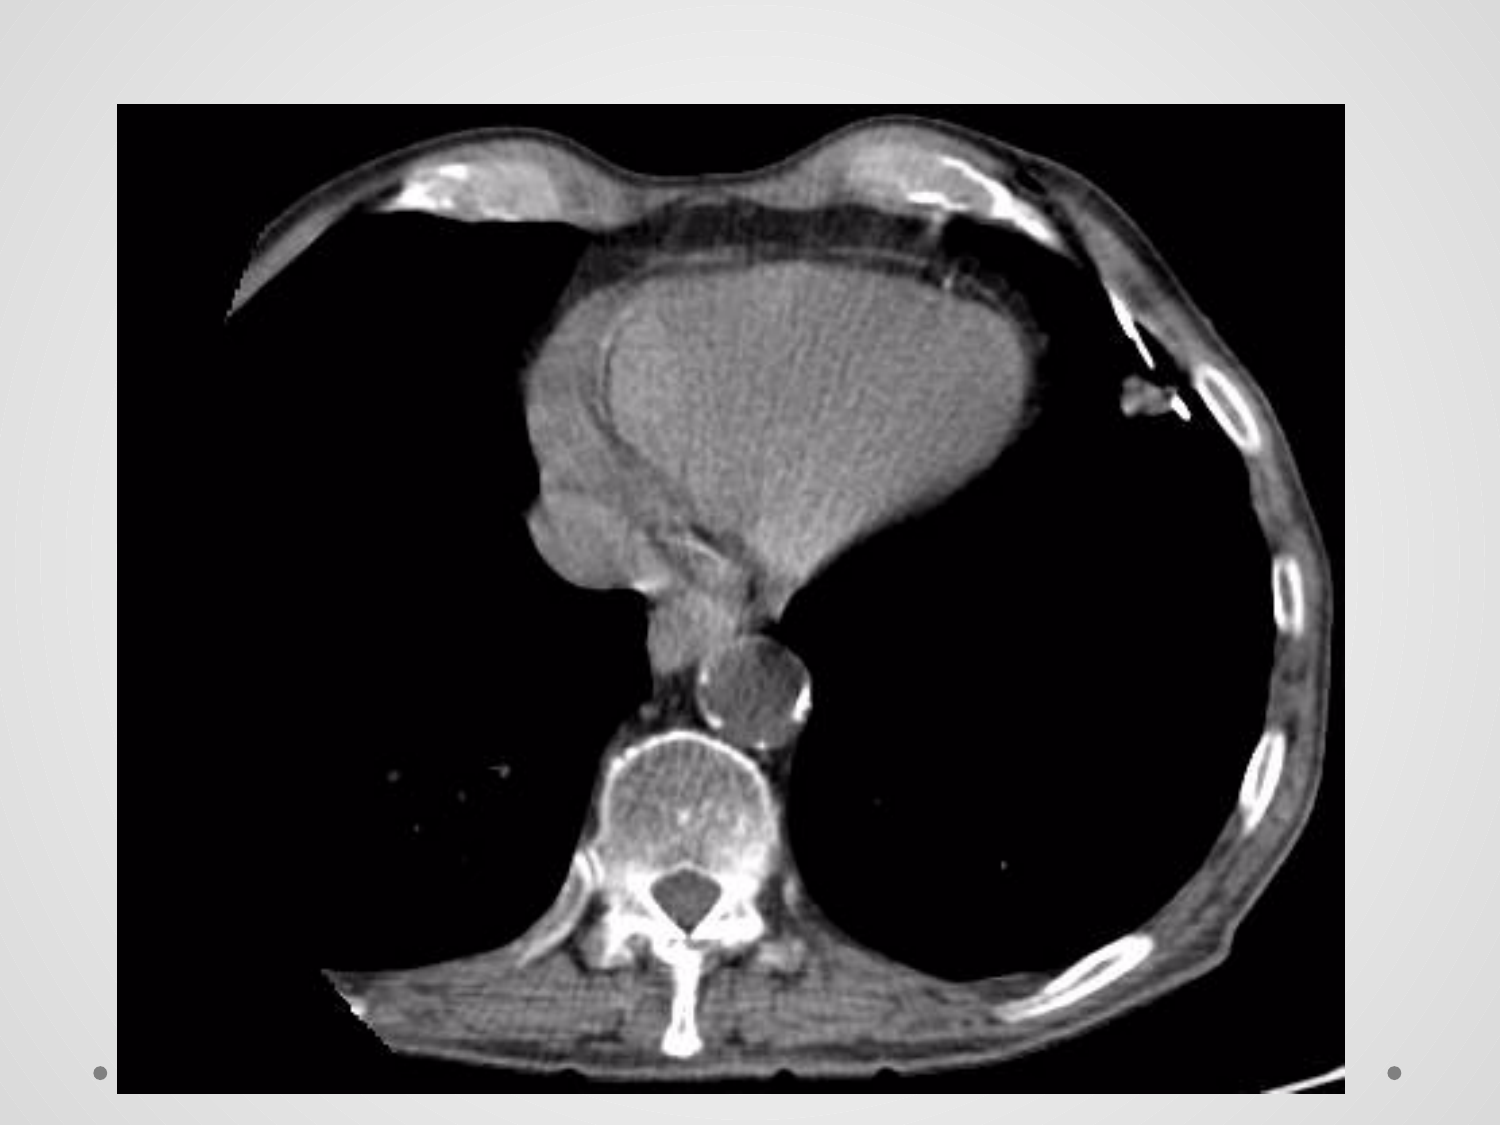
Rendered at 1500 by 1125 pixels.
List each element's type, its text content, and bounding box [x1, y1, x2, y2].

title Imaging [75, 0, 1425, 263]
picture [117, 104, 1345, 1095]
